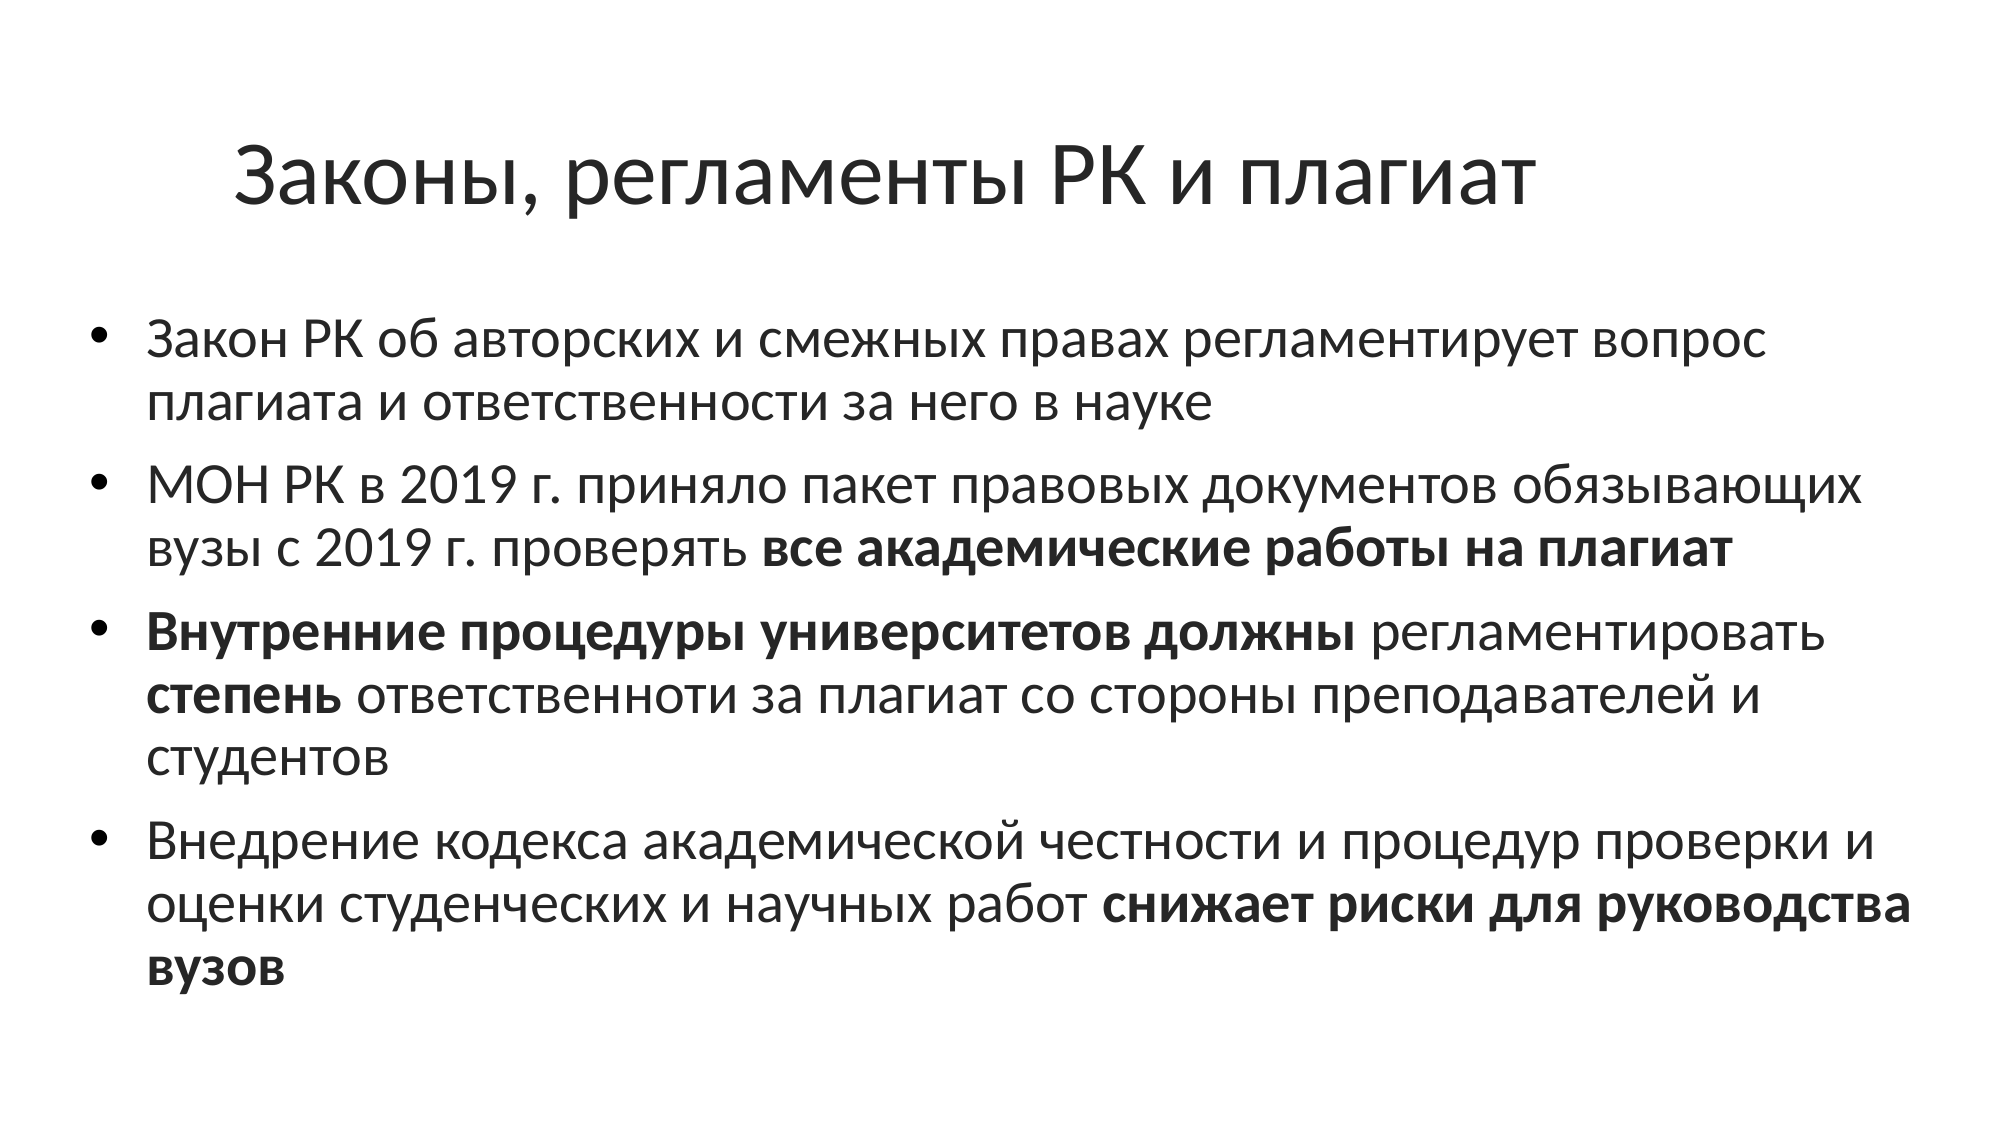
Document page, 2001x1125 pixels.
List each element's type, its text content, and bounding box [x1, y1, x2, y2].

title Законы, регламенты РК и плагиат [218, 65, 1875, 284]
list Закон РК об авторских и смежных правах регламентирует вопрос плагиата и ответственности за него в науке МОН РК в 2019 г. приняло пакет правовых документов обязывающих вузы с 2019 г. проверять все академические работы на плагиат Внутренние процедуры университетов должны регламентировать степень ответственноти за плагиат со стороны преподавателей и студентов Внедрение кодекса академической честности и процедур проверки и оценки студенческих и научных работ снижает риски для руководства вузов [56, 299, 1984, 1014]
